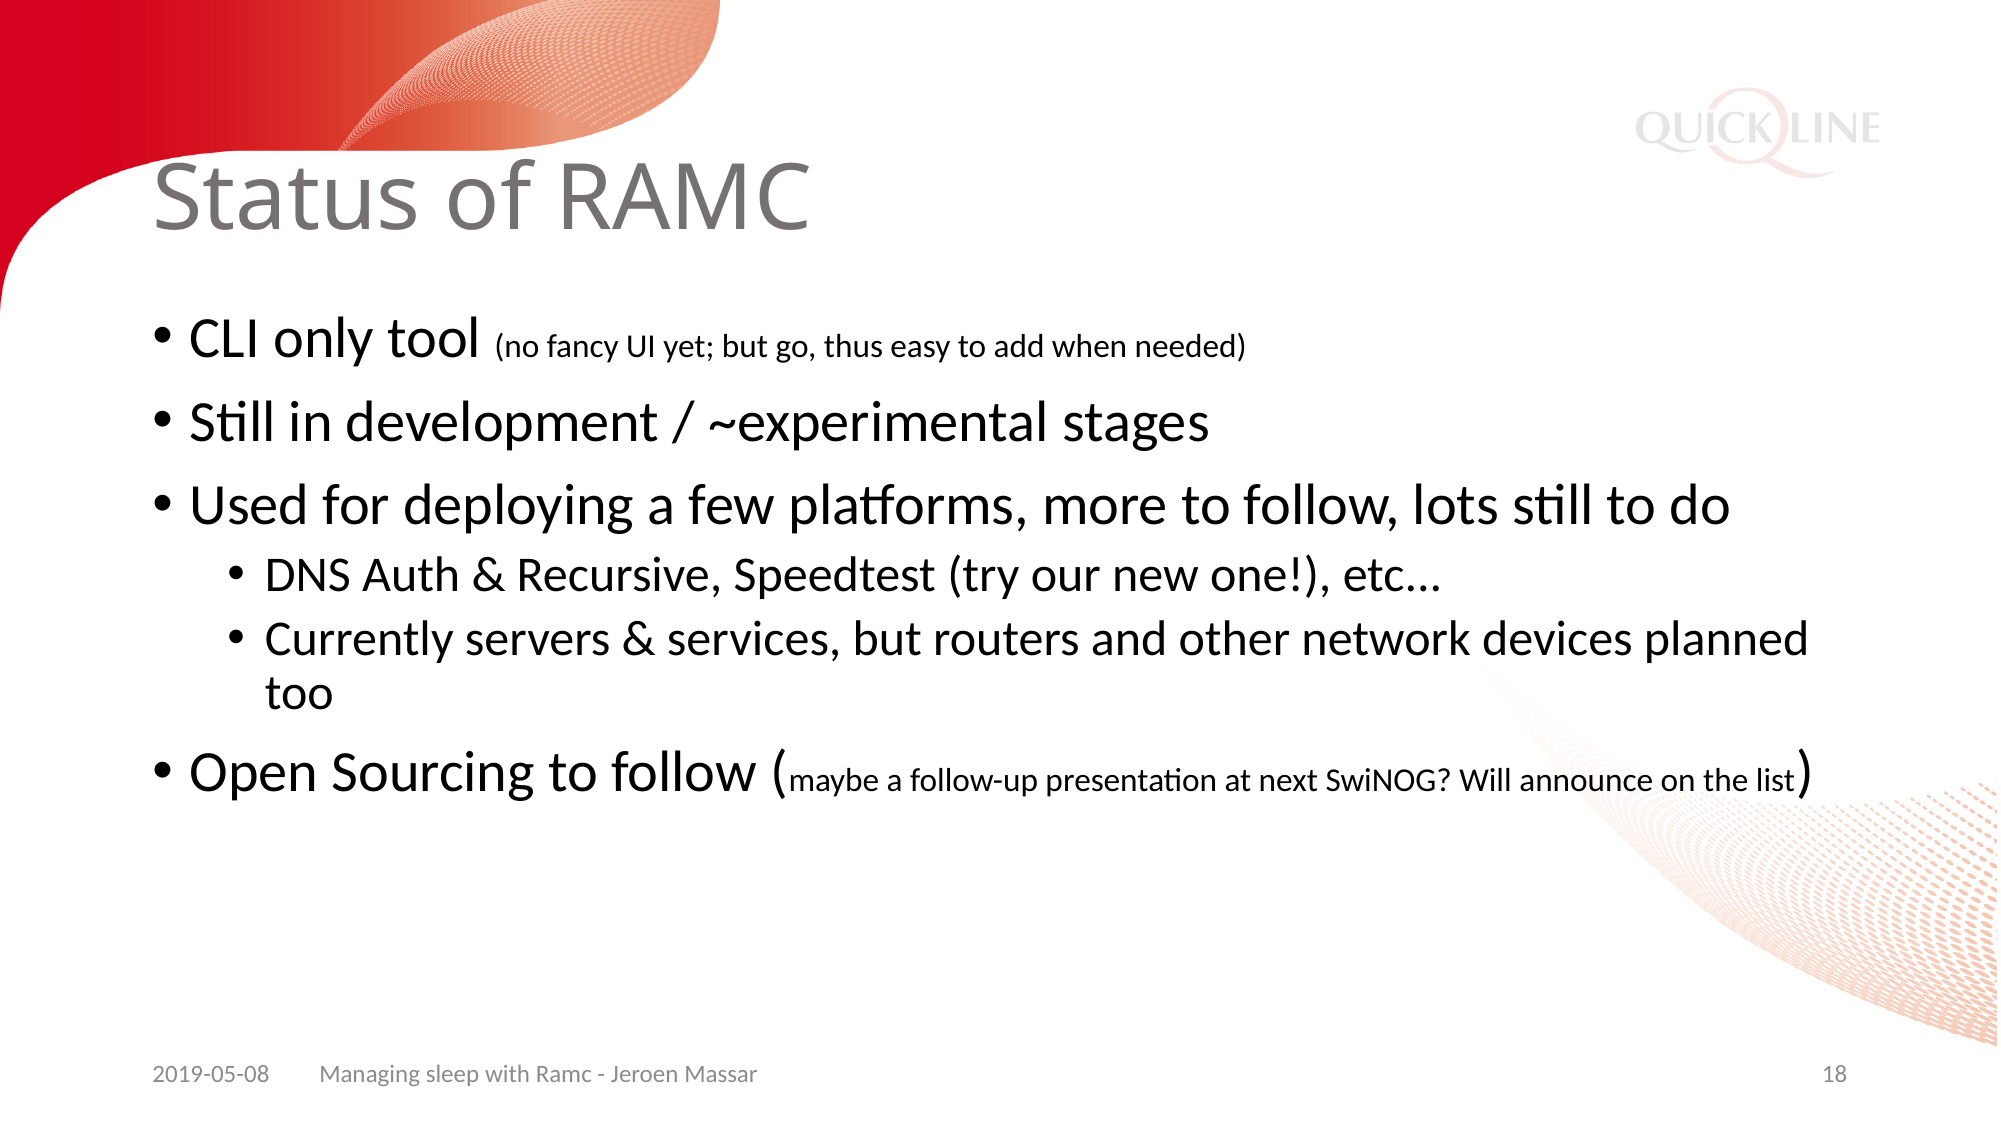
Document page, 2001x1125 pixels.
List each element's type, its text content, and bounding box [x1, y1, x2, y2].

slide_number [137, 1042, 304, 1103]
footer Managing sleep with Ramc - Jeroen Massar [304, 1042, 1713, 1103]
title Status of RAMC [137, 121, 1863, 278]
picture [0, 0, 734, 345]
slide_number 18 [1713, 1042, 1863, 1103]
list CLI only tool (no fancy UI yet; but go, thus easy to add when needed) Still in development / ~experimental stages Used for deploying a few platforms, more to follow, lots still to do DNS Auth & Recursive, Speedtest (try our new one!), etc... Currently servers & services, but routers and other network devices planned too Open Sourcing to follow (maybe a follow-up presentation at next SwiNOG? Will announce on the list) [137, 299, 1863, 1014]
picture [1447, 610, 1997, 1125]
